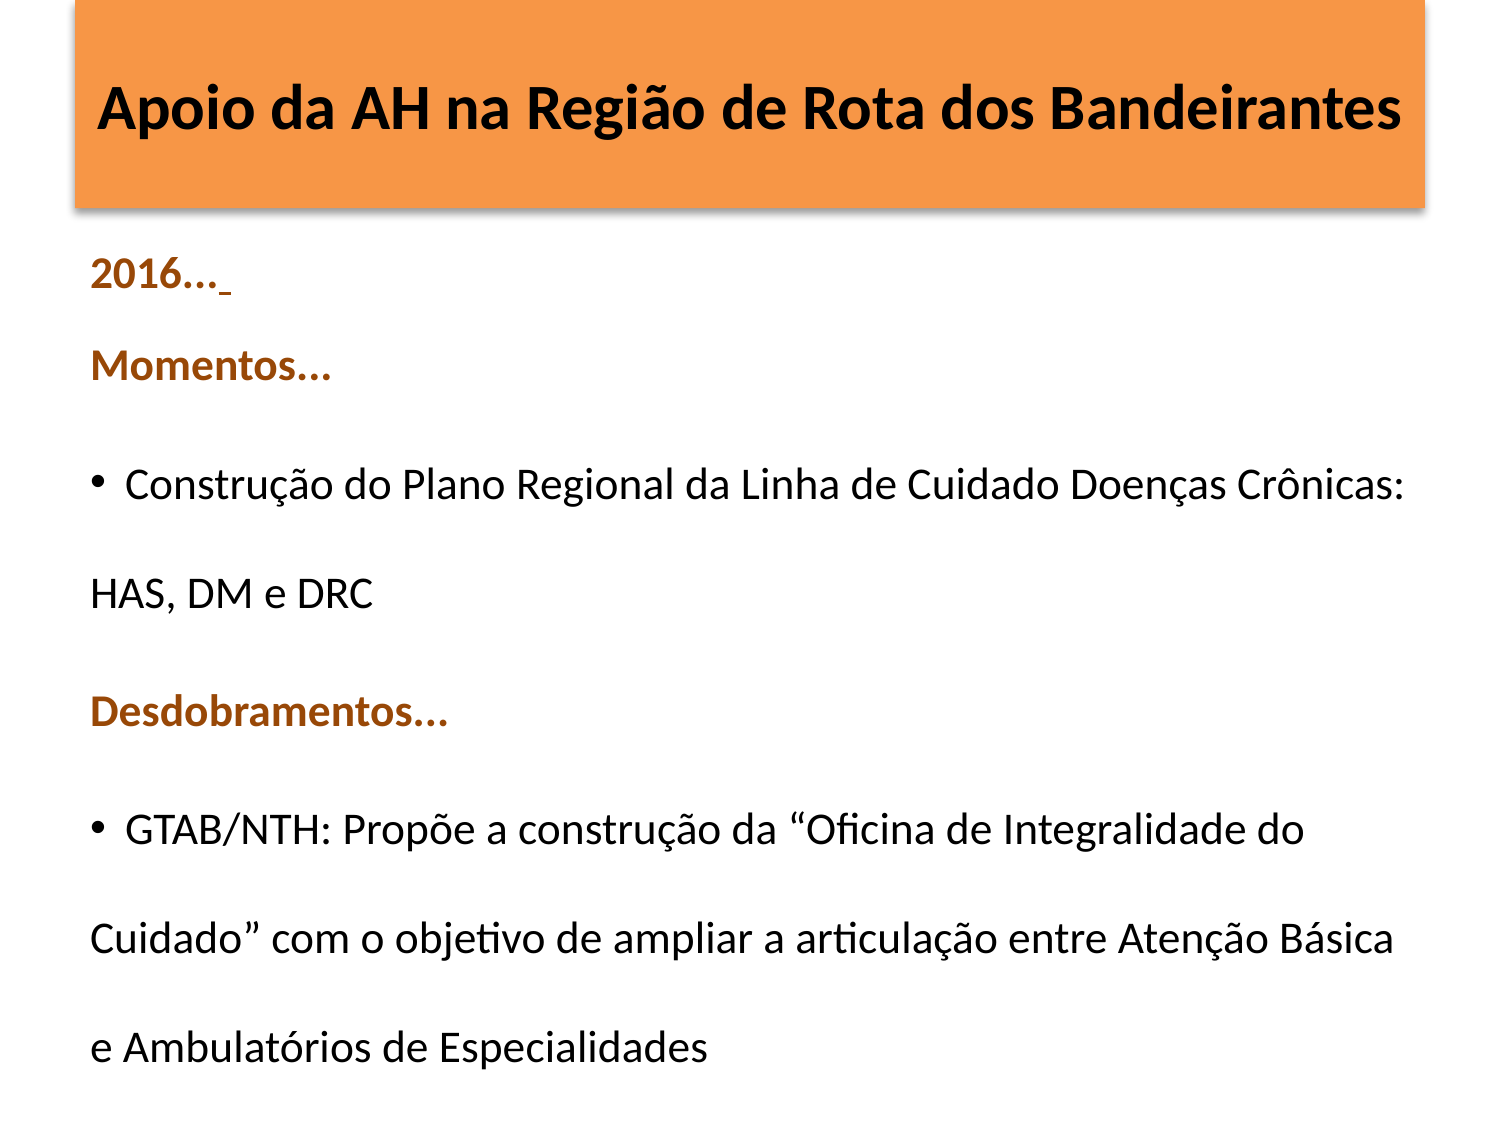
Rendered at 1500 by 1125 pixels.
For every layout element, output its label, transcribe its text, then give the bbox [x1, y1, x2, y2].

list 2016... Momentos... Construção do Plano Regional da Linha de Cuidado Doenças Crônicas: HAS, DM e DRC Desdobramentos... GTAB/NTH: Propõe a construção da “Oficina de Integralidade do Cuidado” com o objetivo de ampliar a articulação entre Atenção Básica e Ambulatórios de Especialidades [75, 219, 1425, 1083]
title Apoio da AH na Região de Rota dos Bandeirantes [75, 0, 1425, 209]
